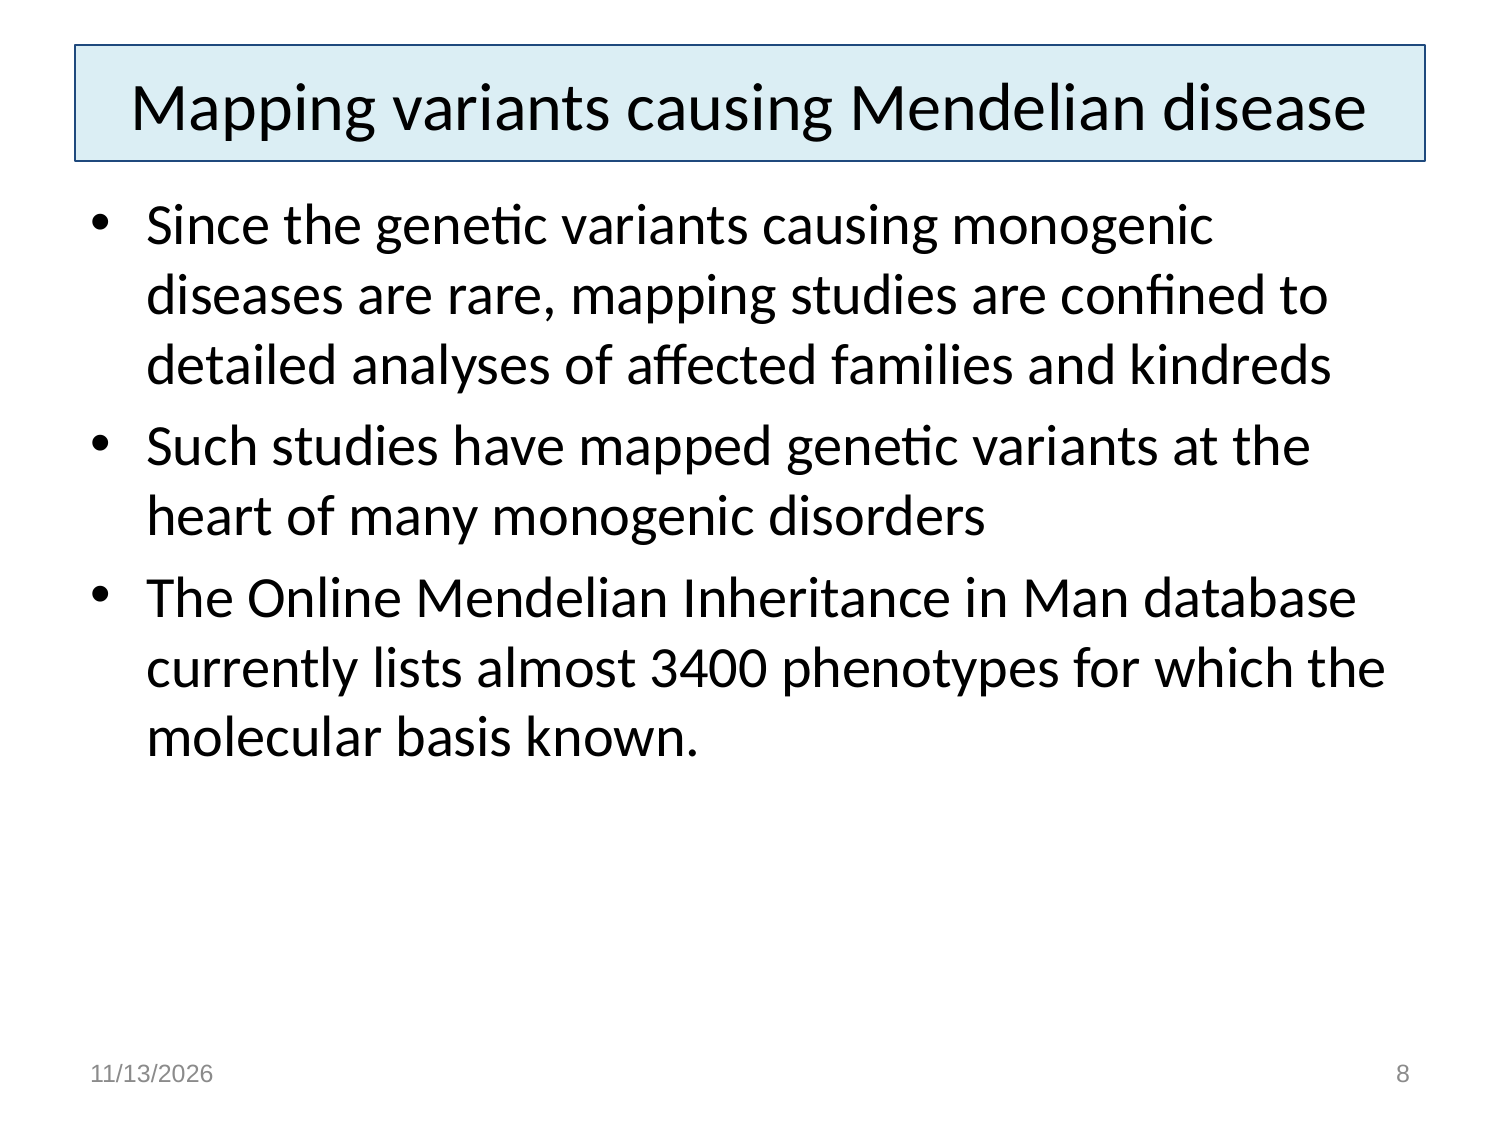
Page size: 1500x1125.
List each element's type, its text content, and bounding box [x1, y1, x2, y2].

list Since the genetic variants causing monogenic diseases are rare, mapping studies are confined to detailed analyses of affected families and kindreds Such studies have mapped genetic variants at the heart of many monogenic disorders The Online Mendelian Inheritance in Man database currently lists almost 3400 phenotypes for which the molecular basis known. [75, 178, 1425, 1030]
title Mapping variants causing Mendelian disease [74, 44, 1426, 162]
slide_number 8 [1074, 1042, 1425, 1103]
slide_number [75, 1042, 425, 1103]
